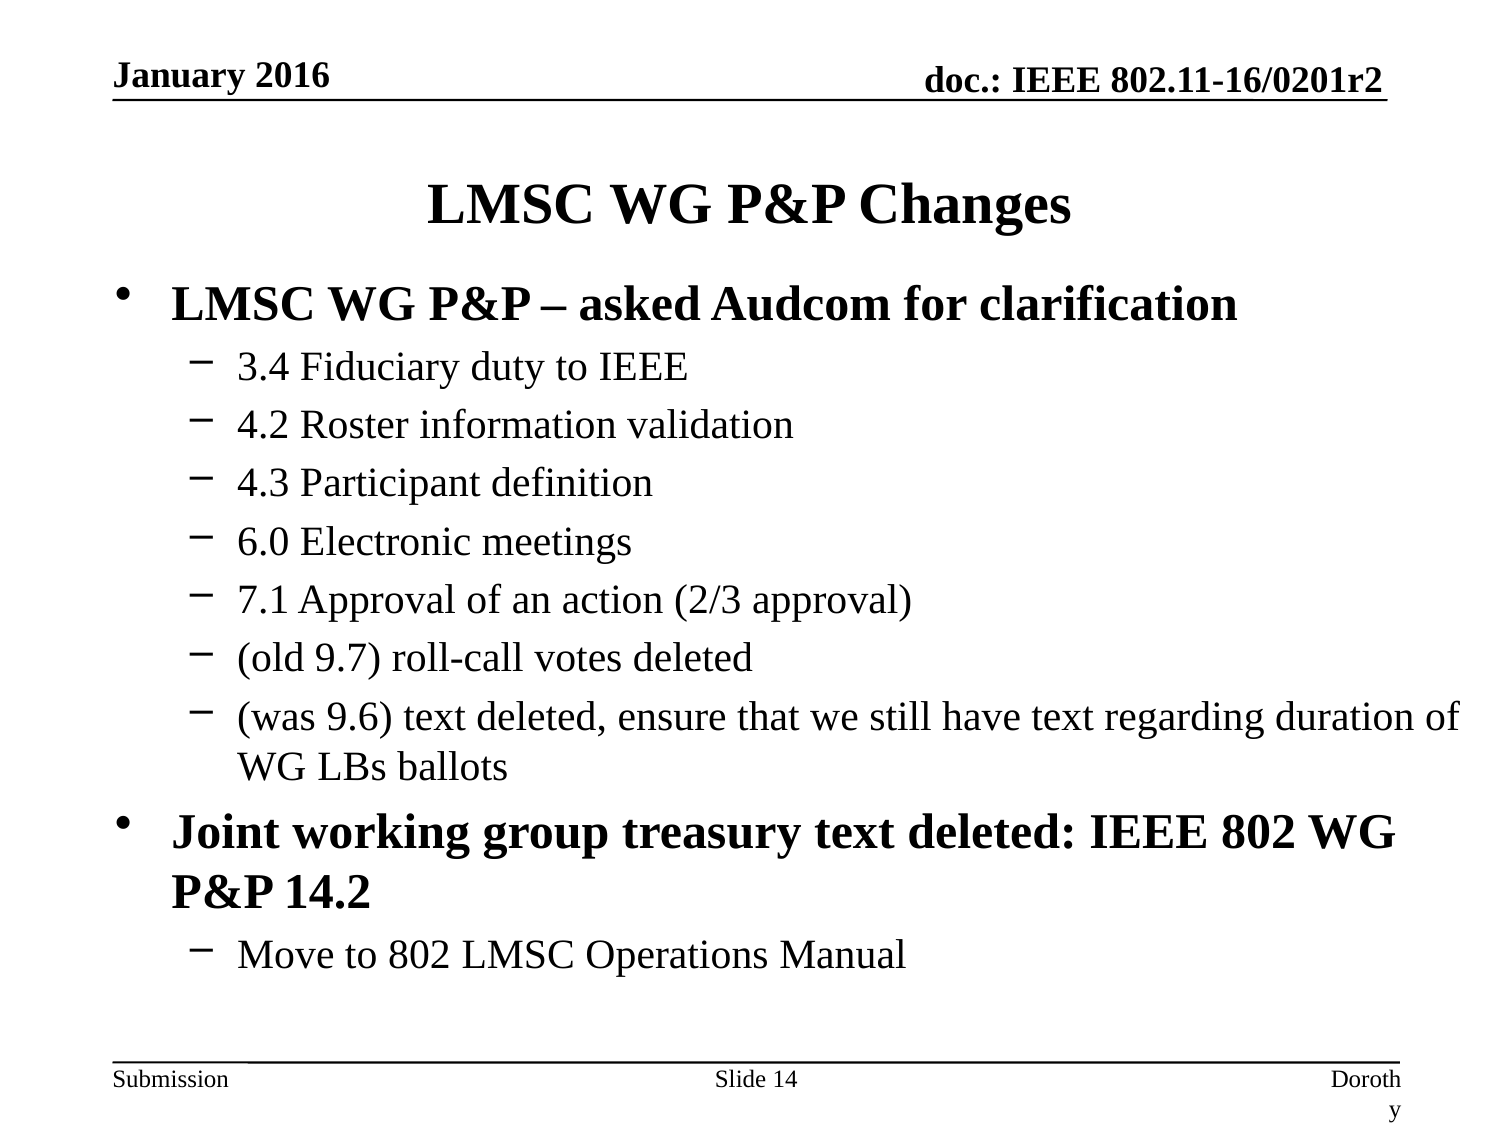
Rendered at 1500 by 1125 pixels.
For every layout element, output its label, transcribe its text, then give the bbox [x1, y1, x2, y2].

title LMSC WG P&P Changes [24, 112, 1476, 288]
list LMSC WG P&P – asked Audcom for clarification 3.4 Fiduciary duty to IEEE 4.2 Roster information validation 4.3 Participant definition 6.0 Electronic meetings 7.1 Approval of an action (2/3 approval) (old 9.7) roll-call votes deleted (was 9.6) text deleted, ensure that we still have text regarding duration of WG LBs ballots Joint working group treasury text deleted: IEEE 802 WG P&P 14.2 Move to 802 LMSC Operations Manual [99, 262, 1488, 1038]
footer Dorothy Stanley (HPE) [1324, 1061, 1402, 1093]
slide_number Slide 14 [712, 1061, 800, 1093]
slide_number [112, 49, 401, 96]
